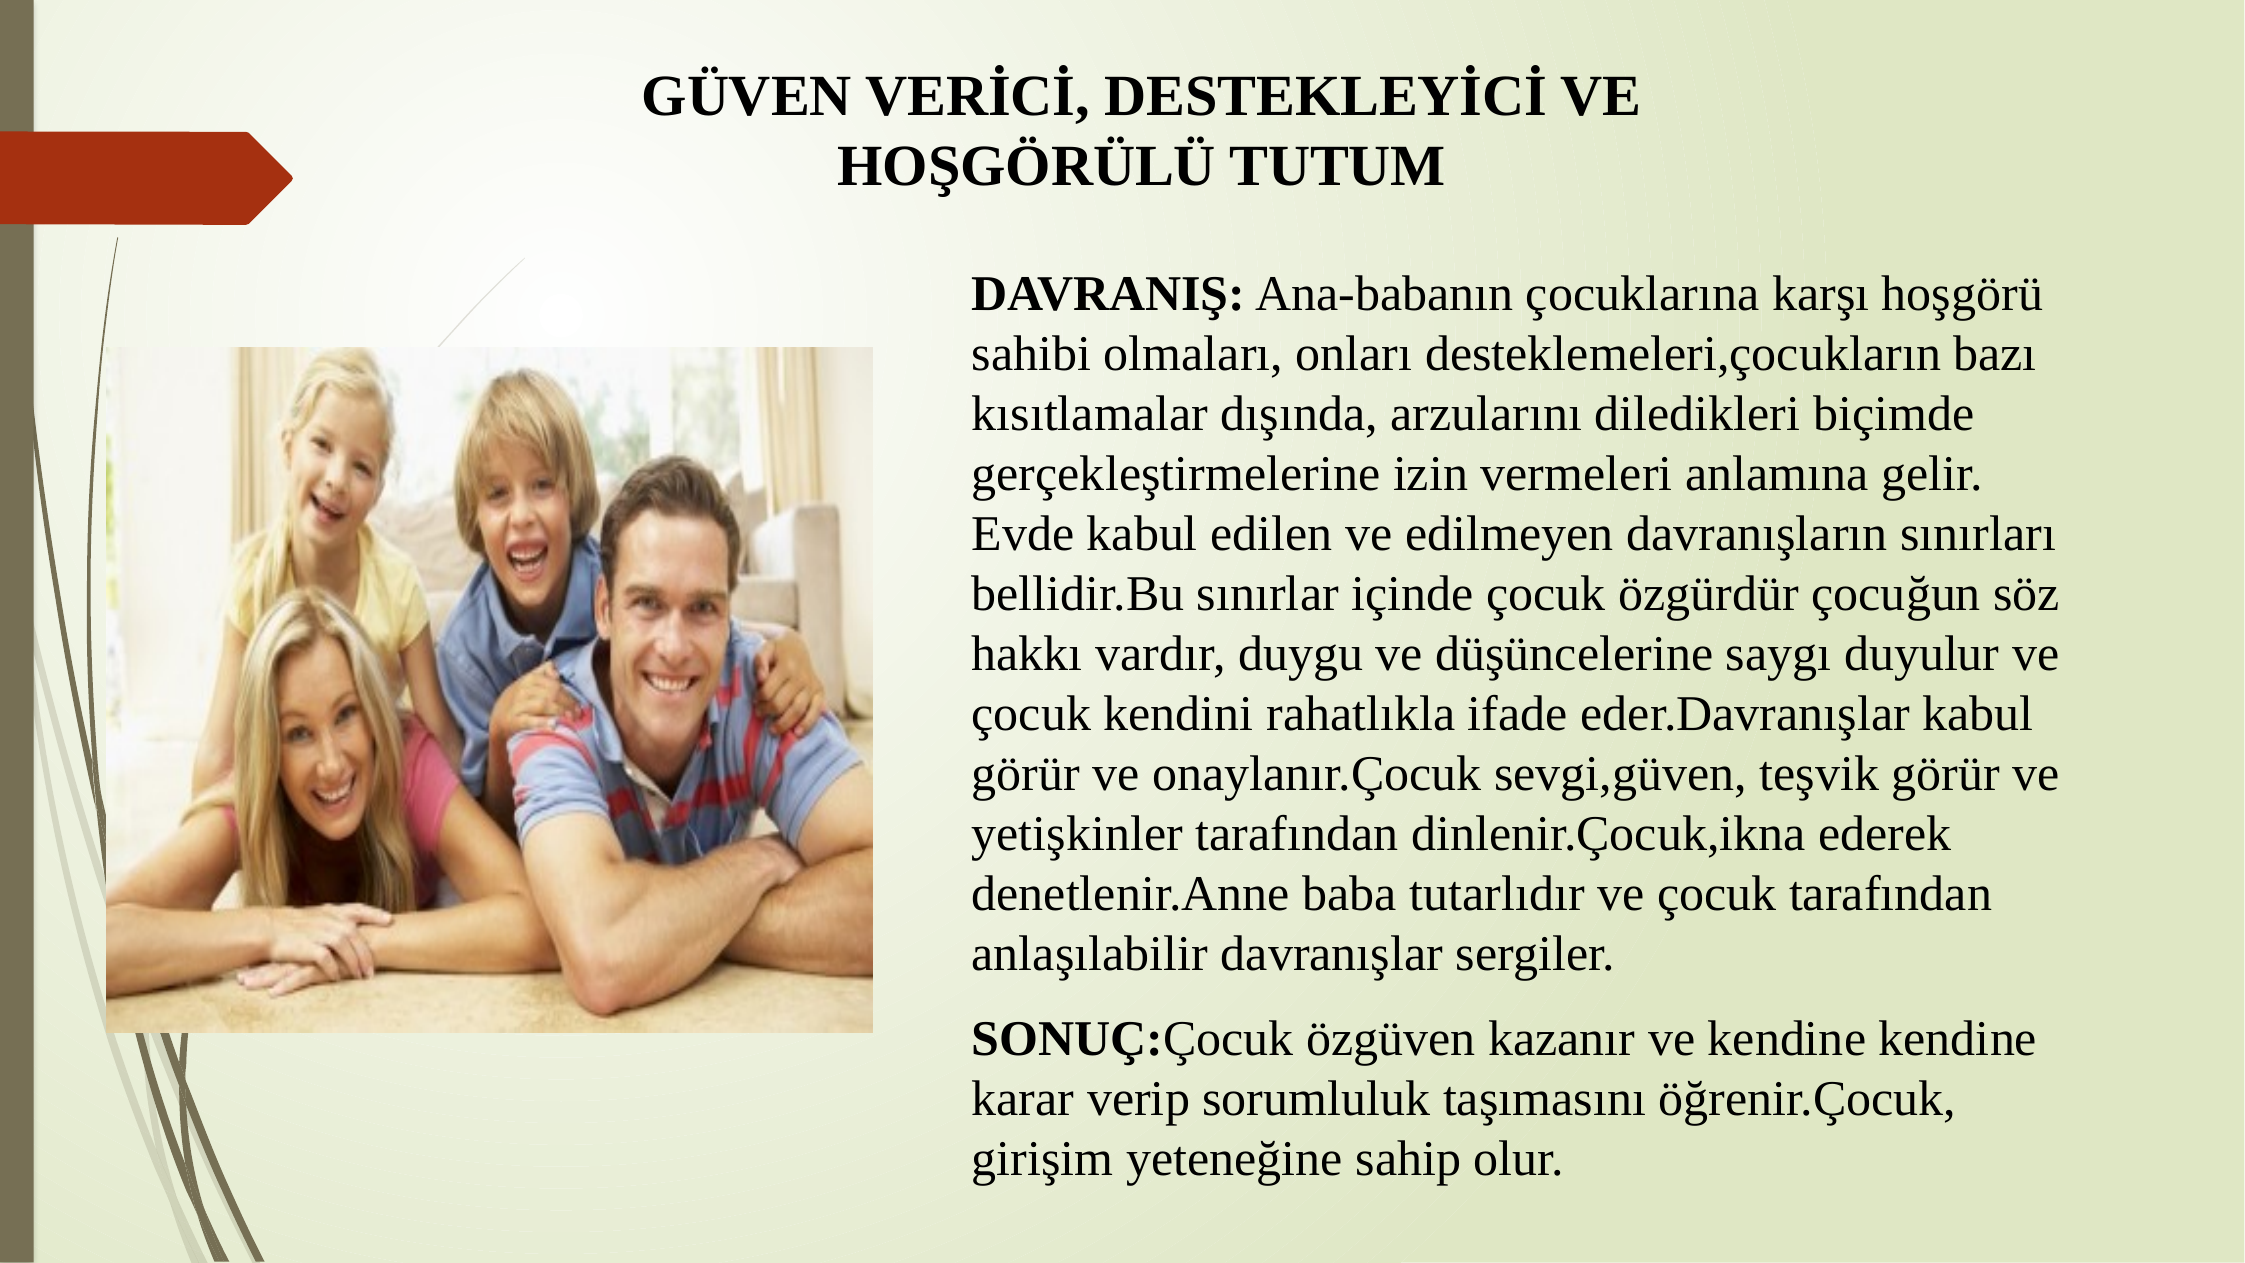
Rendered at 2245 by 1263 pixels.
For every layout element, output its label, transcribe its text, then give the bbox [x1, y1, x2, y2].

text_box GÜVEN VERİCİ, DESTEKLEYİCİ VE HOŞGÖRÜLÜ TUTUM [547, 49, 1737, 205]
picture [106, 347, 874, 1034]
text_box DAVRANIŞ: Ana-babanın çocuklarına karşı hoşgörü sahibi olmaları, onları desteklemeleri,çocukların bazı kısıtlamalar dışında, arzularını diledikleri biçimde gerçekleştirmelerine izin vermeleri anlamına gelir. Evde kabul edilen ve edilmeyen davranışların sınırları bellidir.Bu sınırlar içinde çocuk özgürdür çocuğun söz hakkı vardır, duygu ve düşüncelerine saygı duyulur ve çocuk kendini rahatlıkla ifade eder.Davranışlar kabul görür ve onaylanır.Çocuk sevgi,güven, teşvik görür ve yetişkinler tarafından dinlenir.Çocuk,ikna ederek denetlenir.Anne baba tutarlıdır ve çocuk tarafından anlaşılabilir davranışlar sergiler. SONUÇ:Çocuk özgüven kazanır ve kendine kendine karar verip sorumluluk taşımasını öğrenir.Çocuk, girişim yeteneğine sahip olur. [956, 253, 2107, 1193]
